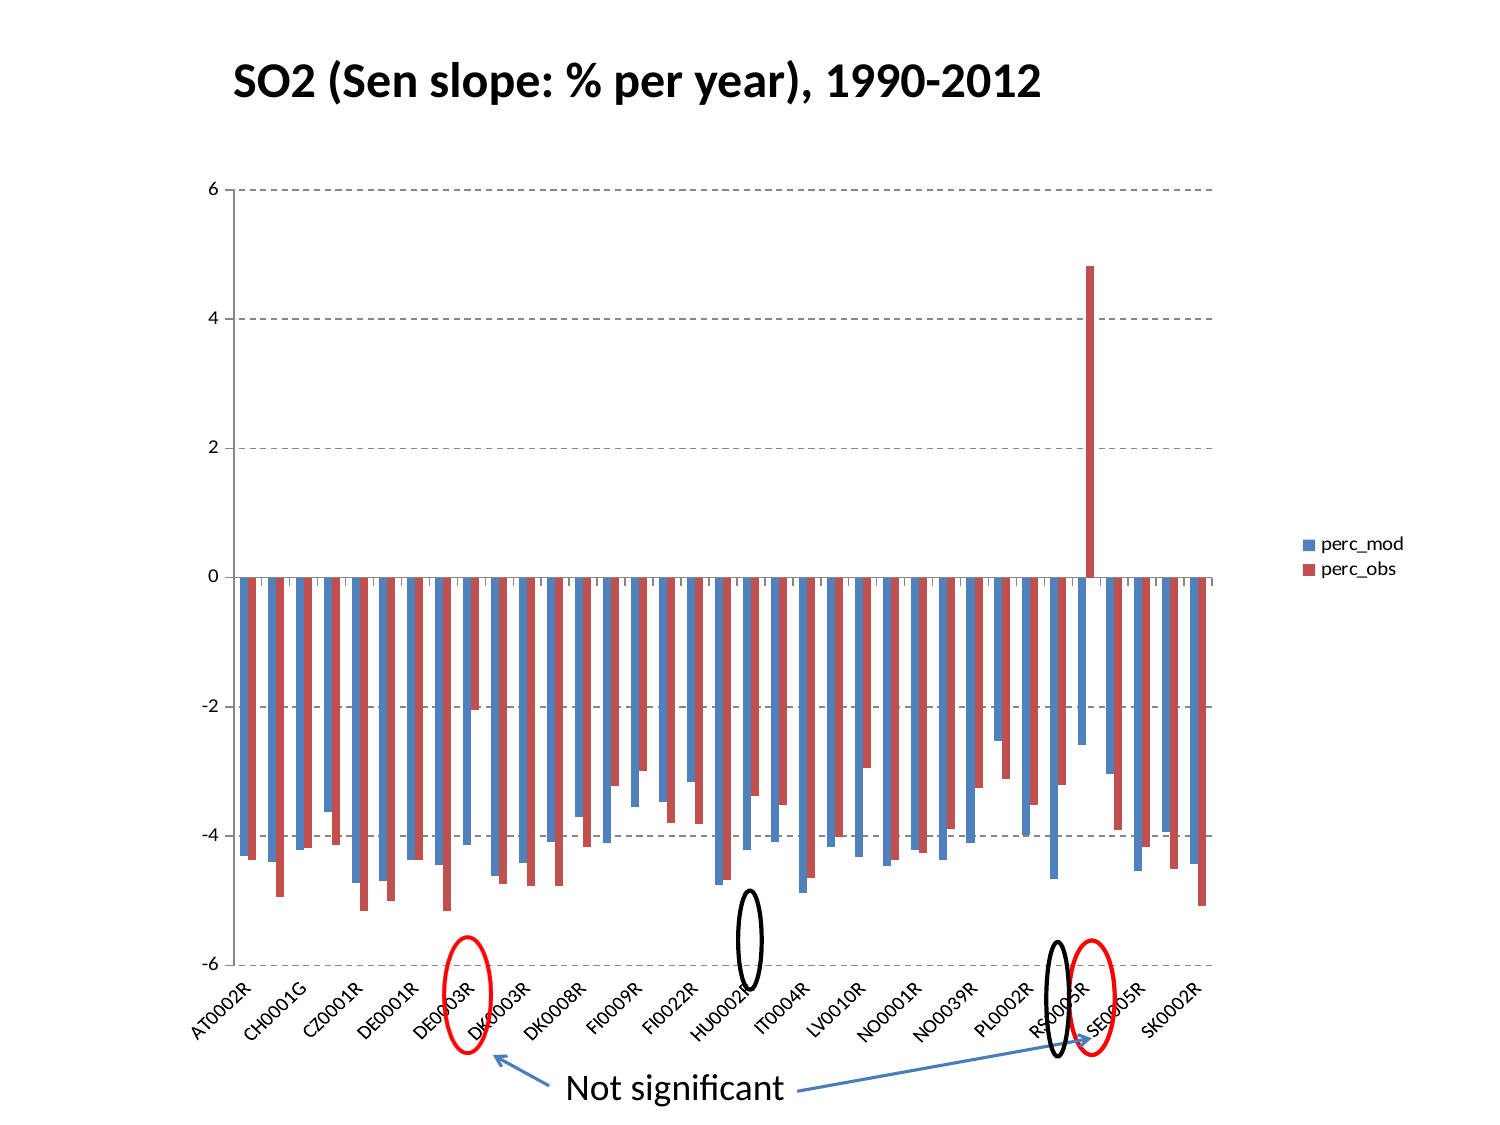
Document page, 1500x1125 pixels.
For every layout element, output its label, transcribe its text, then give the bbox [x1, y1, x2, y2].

chart [52, 125, 1424, 1047]
picture [442, 935, 494, 1056]
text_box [492, 1054, 550, 1087]
text_box Not significant [550, 1056, 800, 1116]
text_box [796, 1037, 1092, 1092]
text_box SO2 (Sen slope: % per year), 1990-2012 [218, 39, 1317, 115]
